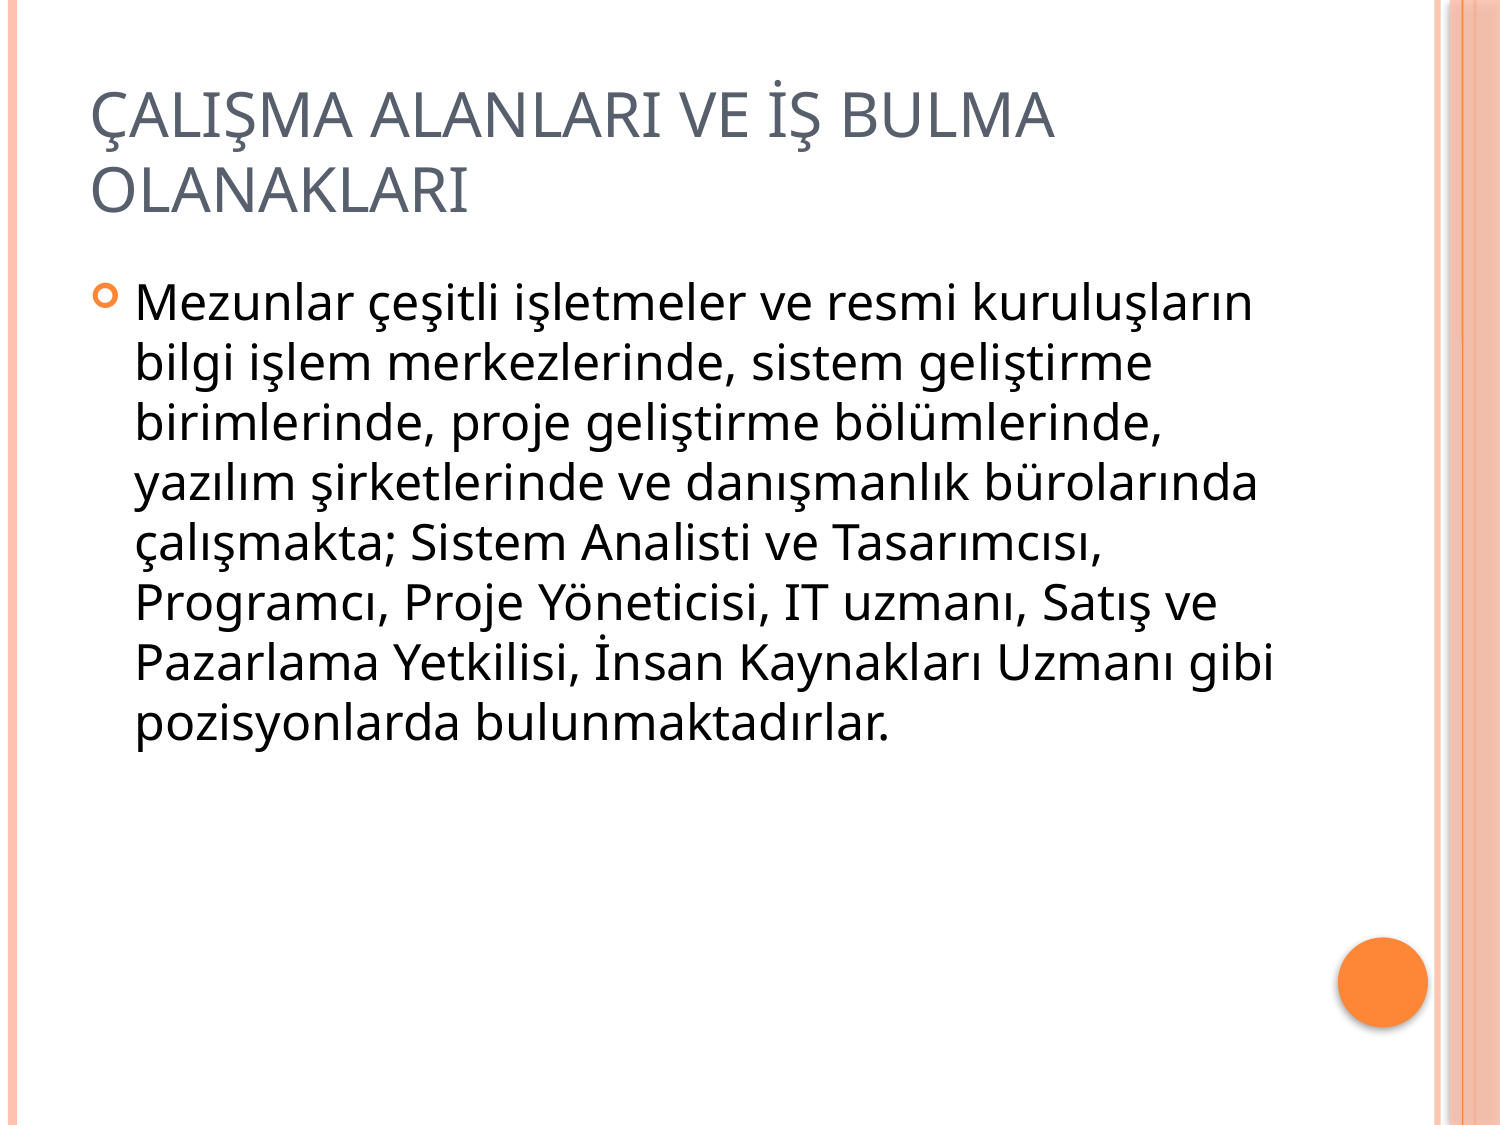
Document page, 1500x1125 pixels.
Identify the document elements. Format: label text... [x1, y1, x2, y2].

list Mezunlar çeşitli işletmeler ve resmi kuruluşların bilgi işlem merkezlerinde, sistem geliştirme birimlerinde, proje geliştirme bölümlerinde, yazılım şirketlerinde ve danışmanlık bürolarında çalışmakta; Sistem Analisti ve Tasarımcısı, Programcı, Proje Yöneticisi, IT uzmanı, Satış ve Pazarlama Yetkilisi, İnsan Kaynakları Uzmanı gibi pozisyonlarda bulunmaktadırlar. [75, 262, 1300, 1062]
title ÇALIŞMA ALANLARI VE İŞ BULMA OLANAKLARI [75, 45, 1300, 233]
